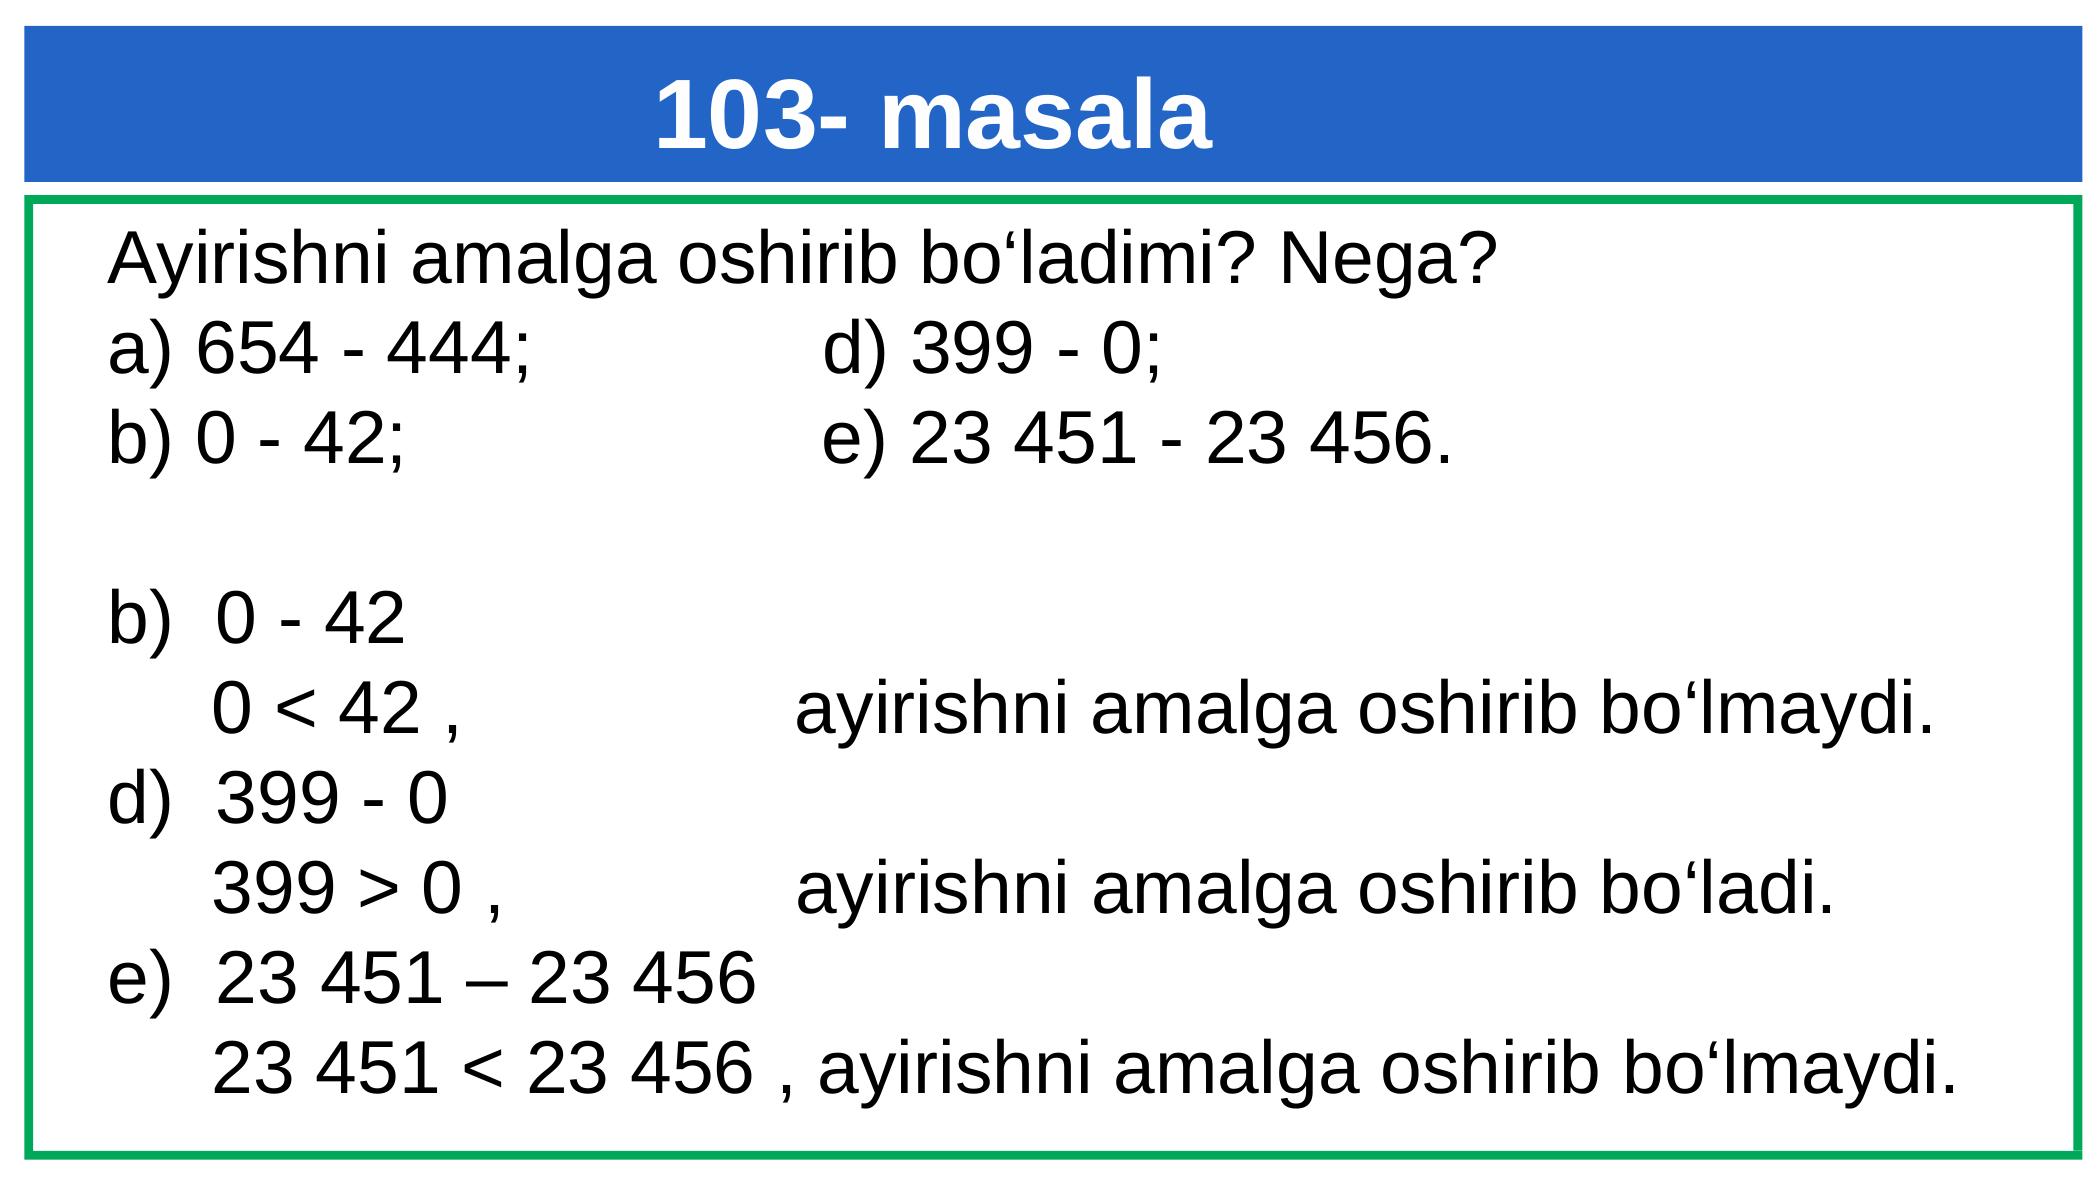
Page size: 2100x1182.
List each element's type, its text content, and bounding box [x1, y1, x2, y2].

title 103- masala [648, 43, 1236, 200]
text_box Ayirishni amalga oshirib bo‘ladimi? Nega? a) 654 - 444; d) 399 - 0; b) 0 - 42; e) 23 451 - 23 456. b) 0 - 42 0 < 42 , ayirishni amalga oshirib bo‘lmaydi. d) 399 - 0 399 > 0 , ayirishni amalga oshirib bo‘ladi. e) 23 451 – 23 456 23 451 < 23 456 , ayirishni amalga oshirib bo‘lmaydi. [93, 200, 2100, 1182]
